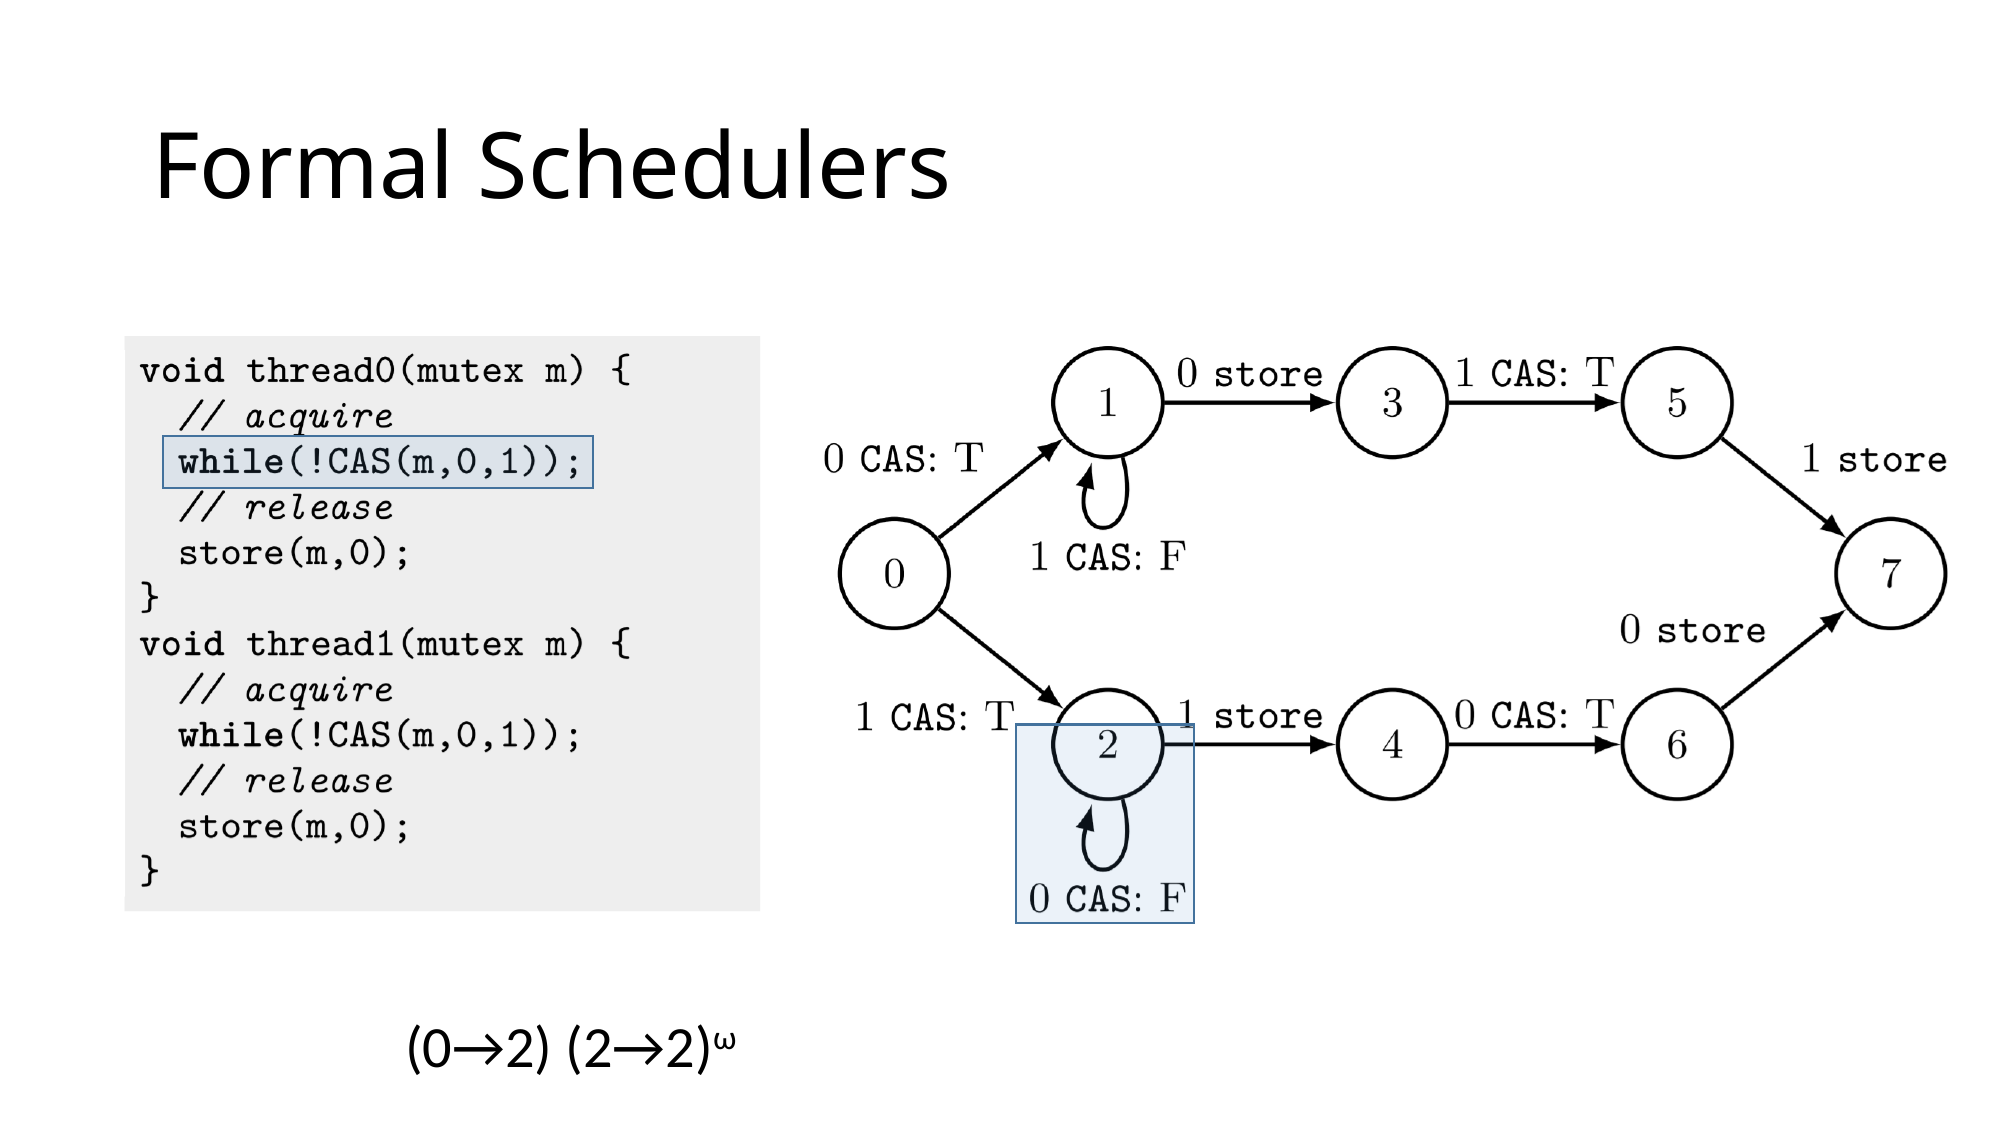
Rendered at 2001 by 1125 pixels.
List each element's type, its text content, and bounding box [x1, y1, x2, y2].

text_box (0→2) (2→2)ω [390, 1001, 1295, 1125]
picture [111, 329, 767, 920]
title Formal Schedulers [137, 59, 1863, 278]
text_box [1015, 920, 1195, 924]
picture [800, 320, 1972, 920]
